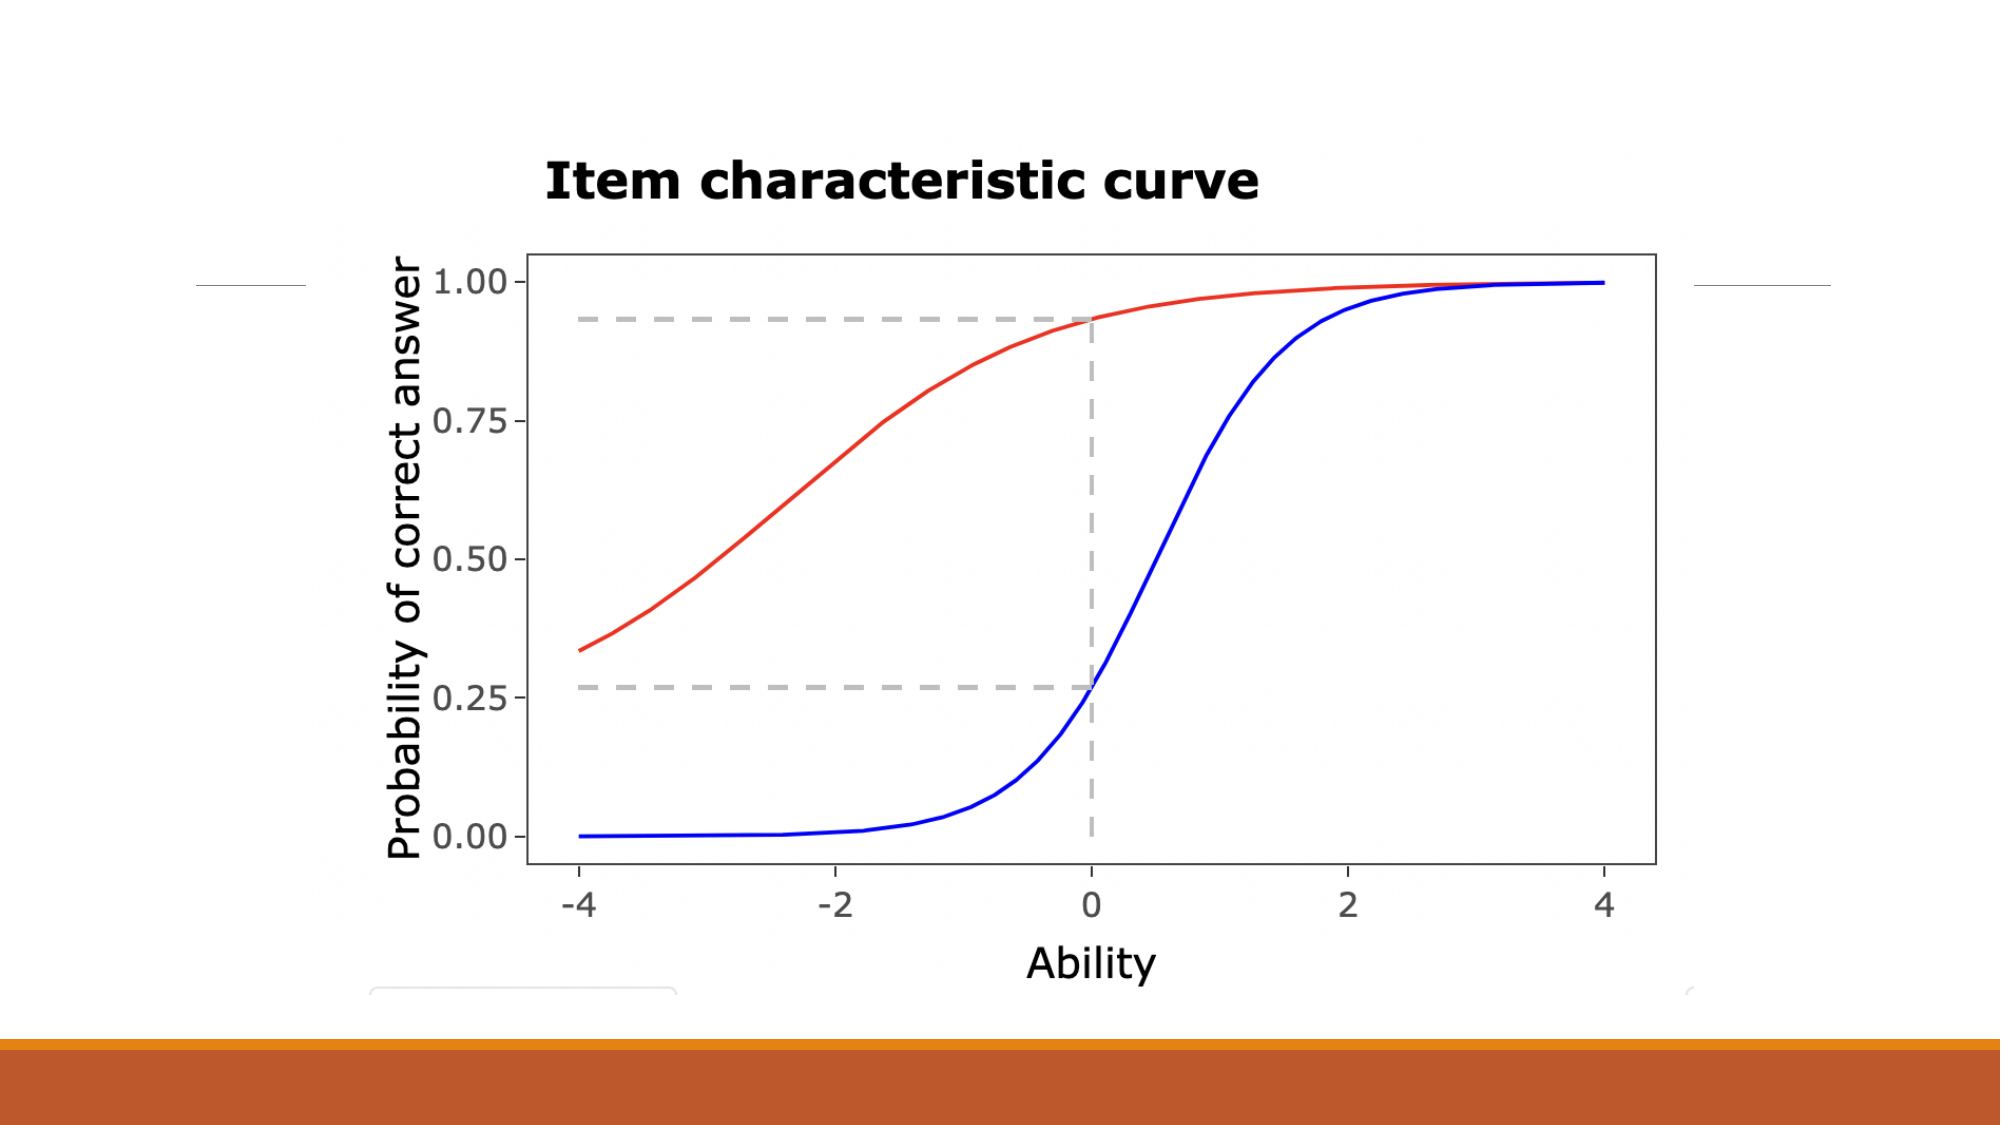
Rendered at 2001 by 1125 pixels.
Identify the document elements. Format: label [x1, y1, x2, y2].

picture [305, 129, 1694, 996]
